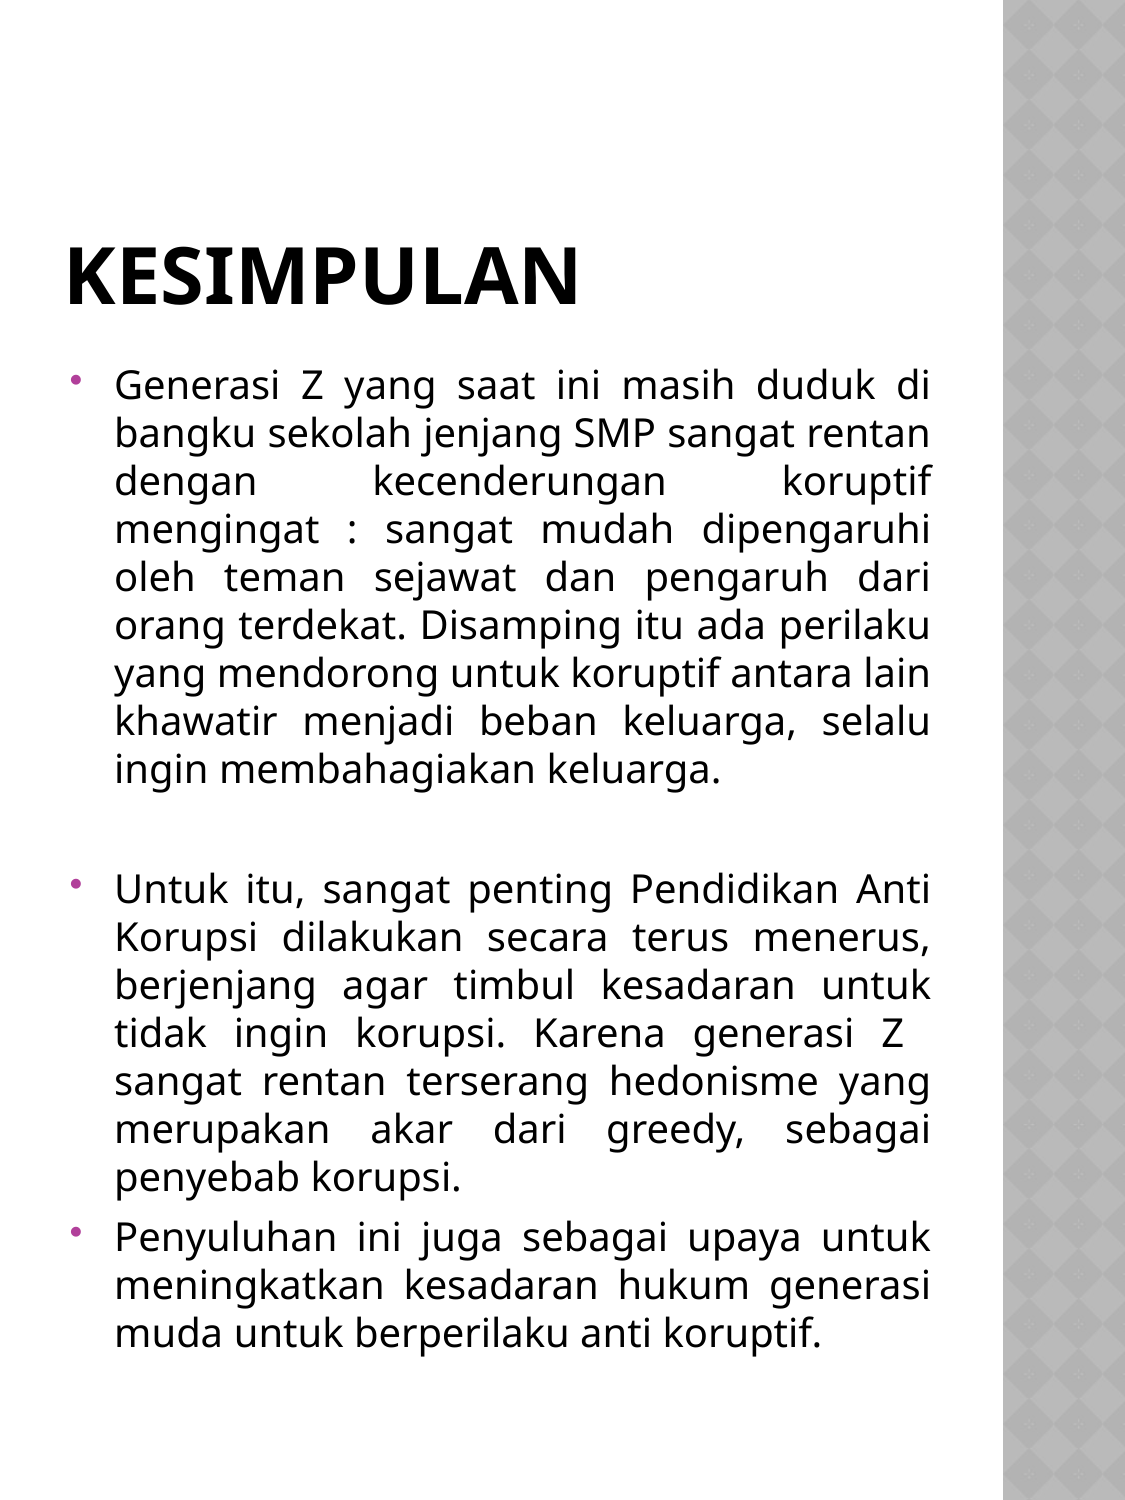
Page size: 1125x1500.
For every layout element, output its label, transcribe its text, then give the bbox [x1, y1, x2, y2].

list Generasi Z yang saat ini masih duduk di bangku sekolah jenjang SMP sangat rentan dengan kecenderungan koruptif mengingat : sangat mudah dipengaruhi oleh teman sejawat dan pengaruh dari orang terdekat. Disamping itu ada perilaku yang mendorong untuk koruptif antara lain khawatir menjadi beban keluarga, selalu ingin membahagiakan keluarga. Untuk itu, sangat penting Pendidikan Anti Korupsi dilakukan secara terus menerus, berjenjang agar timbul kesadaran untuk tidak ingin korupsi. Karena generasi Z sangat rentan terserang hedonisme yang merupakan akar dari greedy, sebagai penyebab korupsi. Penyuluhan ini juga sebagai upaya untuk meningkatkan kesadaran hukum generasi muda untuk berperilaku anti koruptif. [56, 352, 947, 1412]
title Kesimpulan [56, 69, 947, 320]
